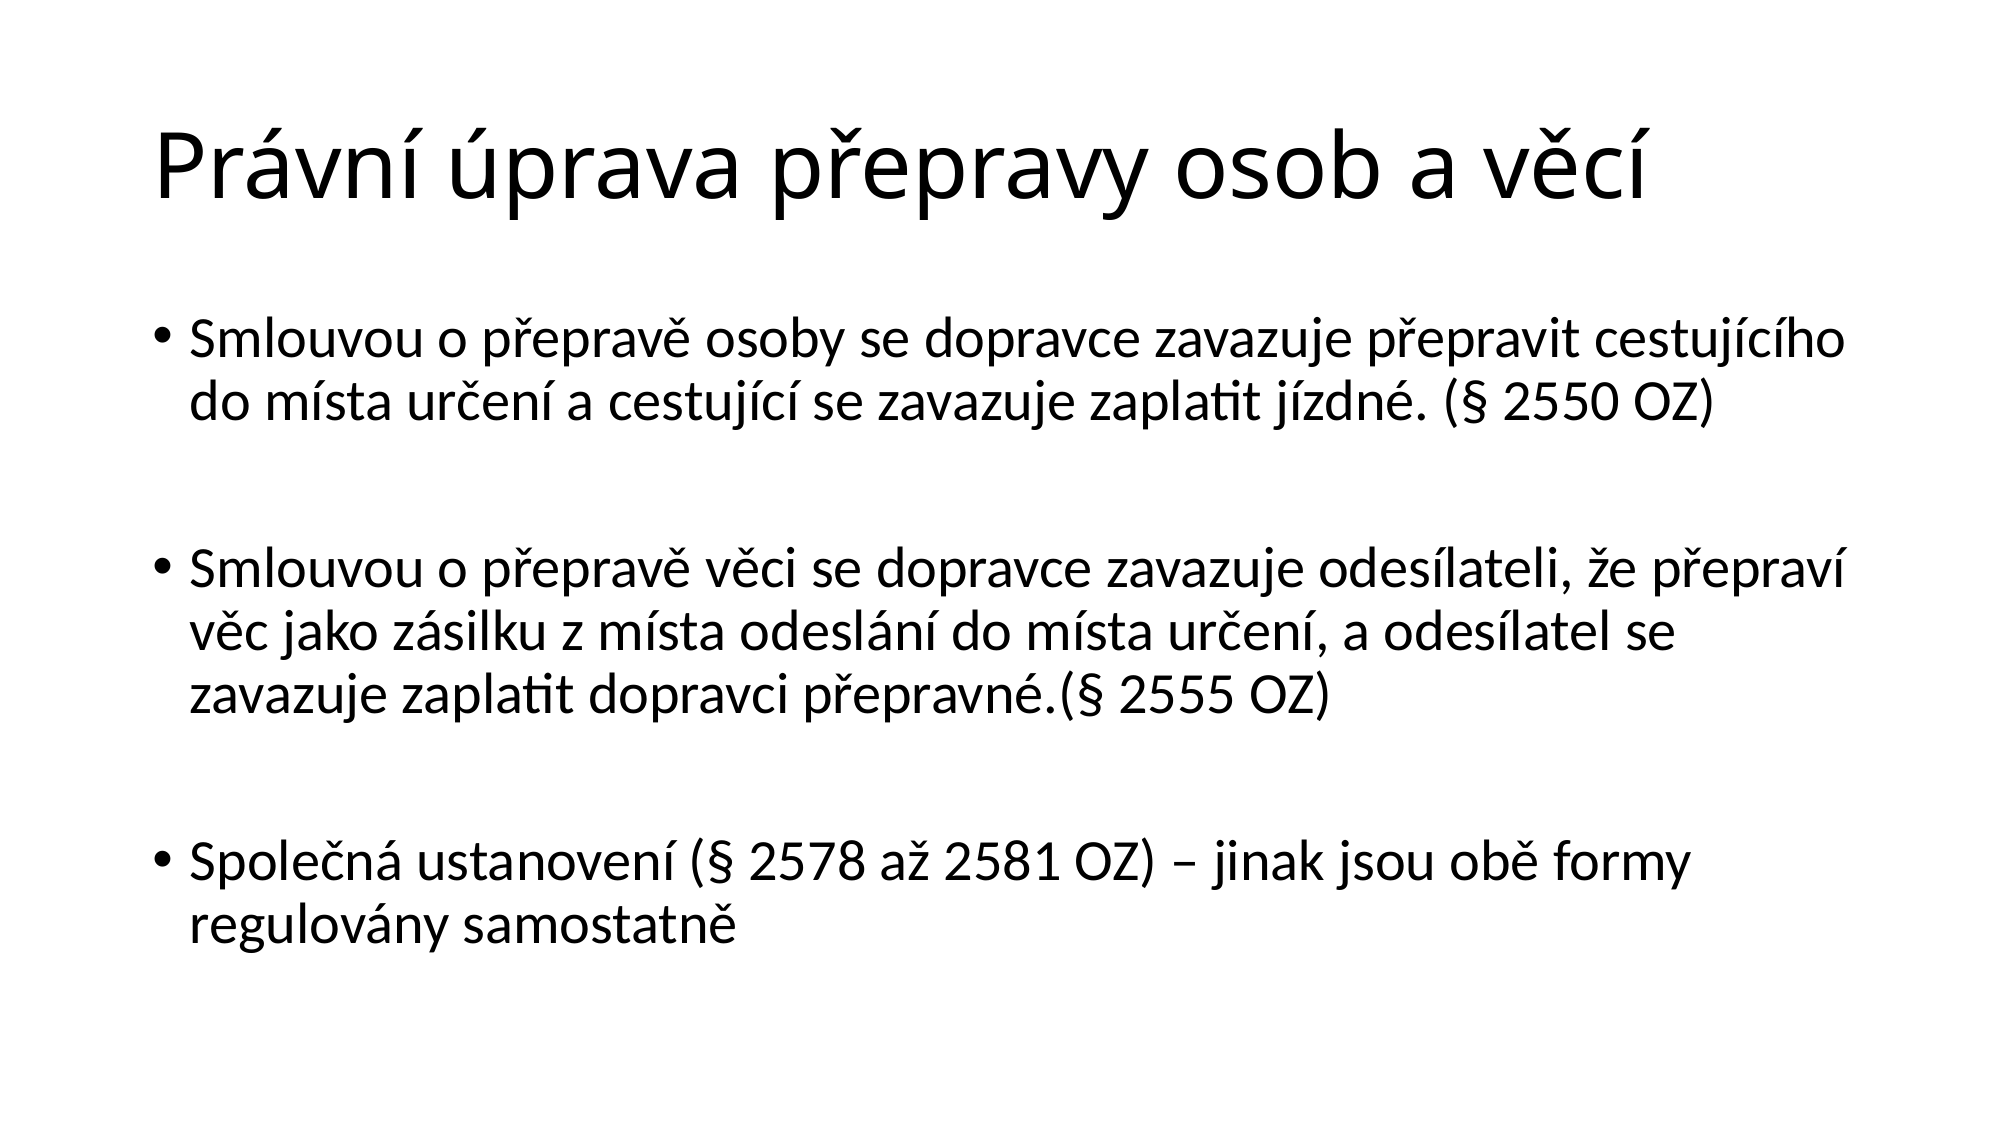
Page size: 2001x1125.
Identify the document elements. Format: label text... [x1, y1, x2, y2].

title Právní úprava přepravy osob a věcí [137, 59, 1863, 278]
list Smlouvou o přepravě osoby se dopravce zavazuje přepravit cestujícího do místa určení a cestující se zavazuje zaplatit jízdné. (§ 2550 OZ) Smlouvou o přepravě věci se dopravce zavazuje odesílateli, že přepraví věc jako zásilku z místa odeslání do místa určení, a odesílatel se zavazuje zaplatit dopravci přepravné.(§ 2555 OZ) Společná ustanovení (§ 2578 až 2581 OZ) – jinak jsou obě formy regulovány samostatně [137, 299, 1863, 1014]
